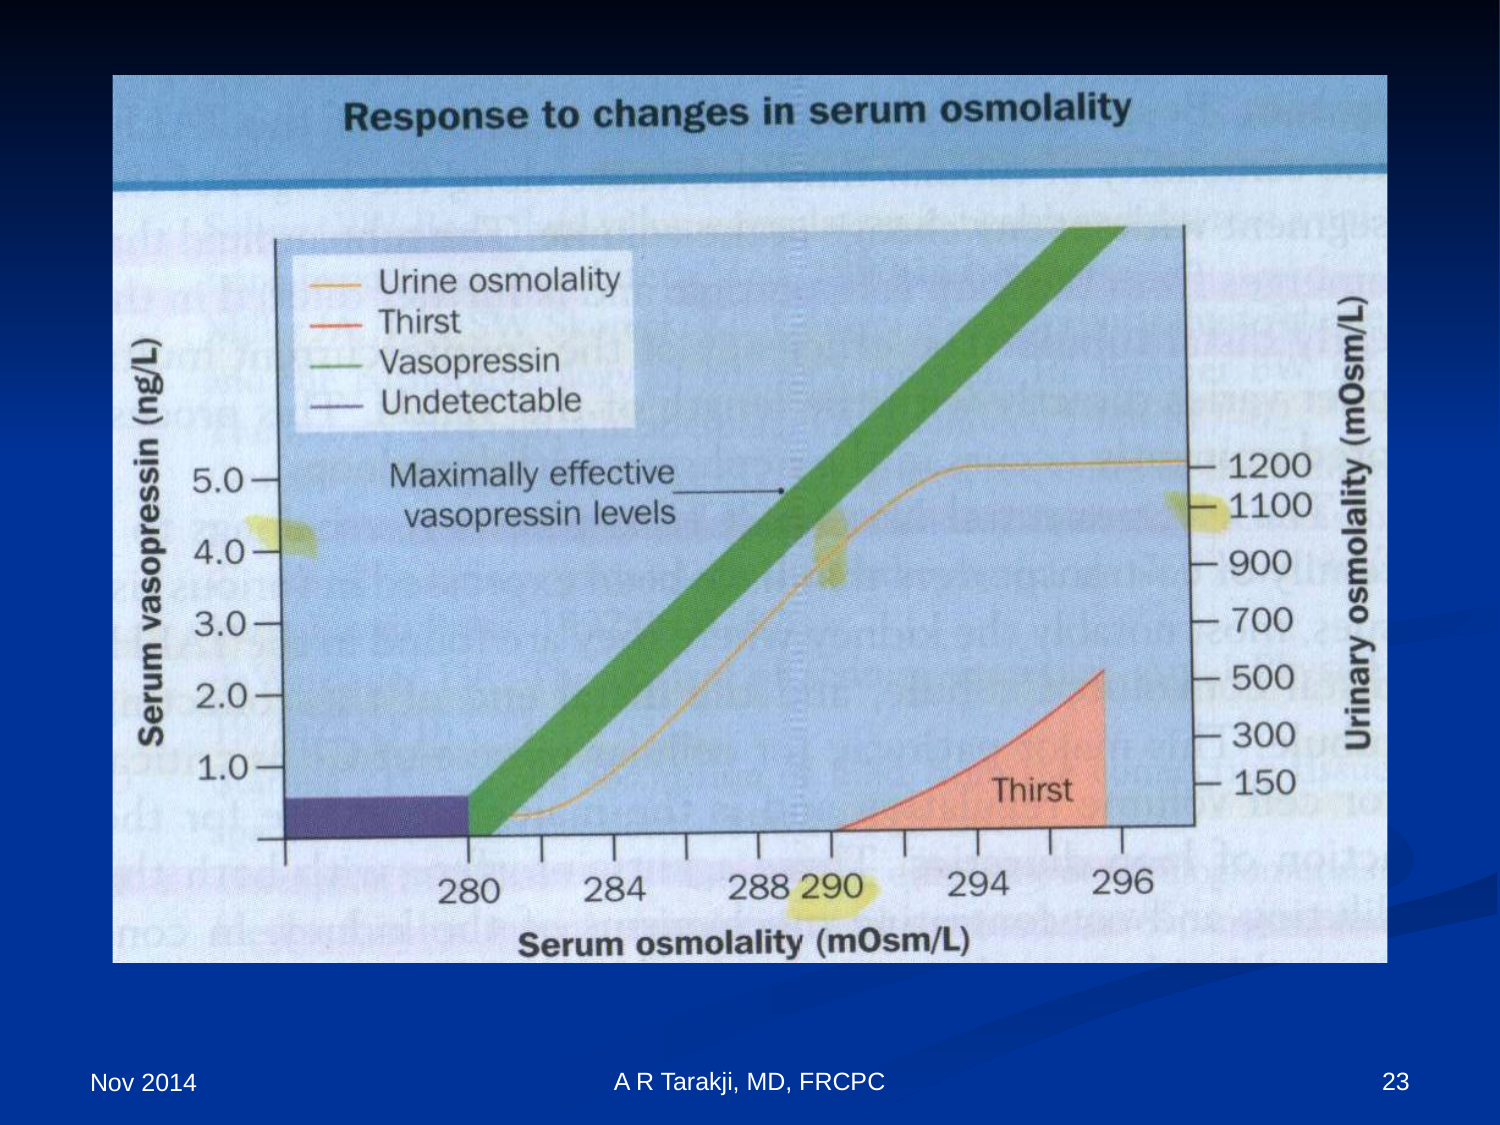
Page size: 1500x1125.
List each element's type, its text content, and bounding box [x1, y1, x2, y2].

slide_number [74, 1025, 426, 1104]
footer A R Tarakji, MD, FRCPC [512, 1024, 988, 1104]
slide_number 23 [1074, 1024, 1426, 1104]
picture [112, 74, 1388, 963]
